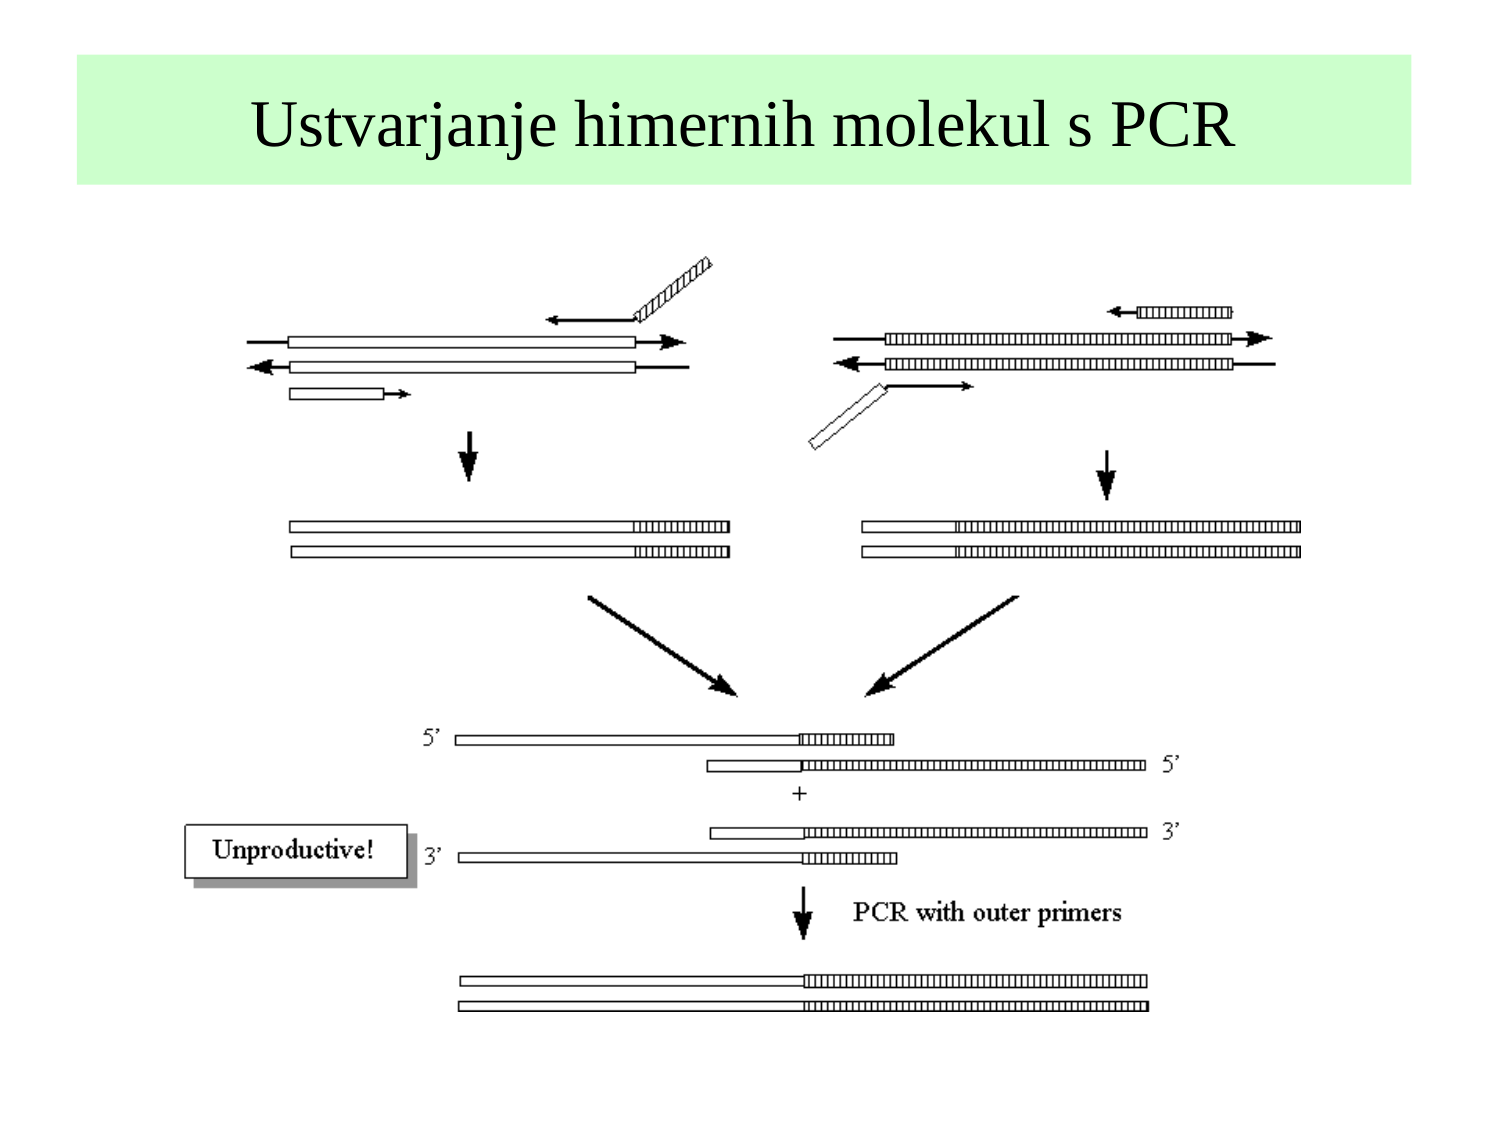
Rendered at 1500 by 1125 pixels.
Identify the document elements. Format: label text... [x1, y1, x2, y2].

picture [182, 255, 1301, 1012]
title Ustvarjanje himernih molekul s PCR [76, 54, 1412, 185]
